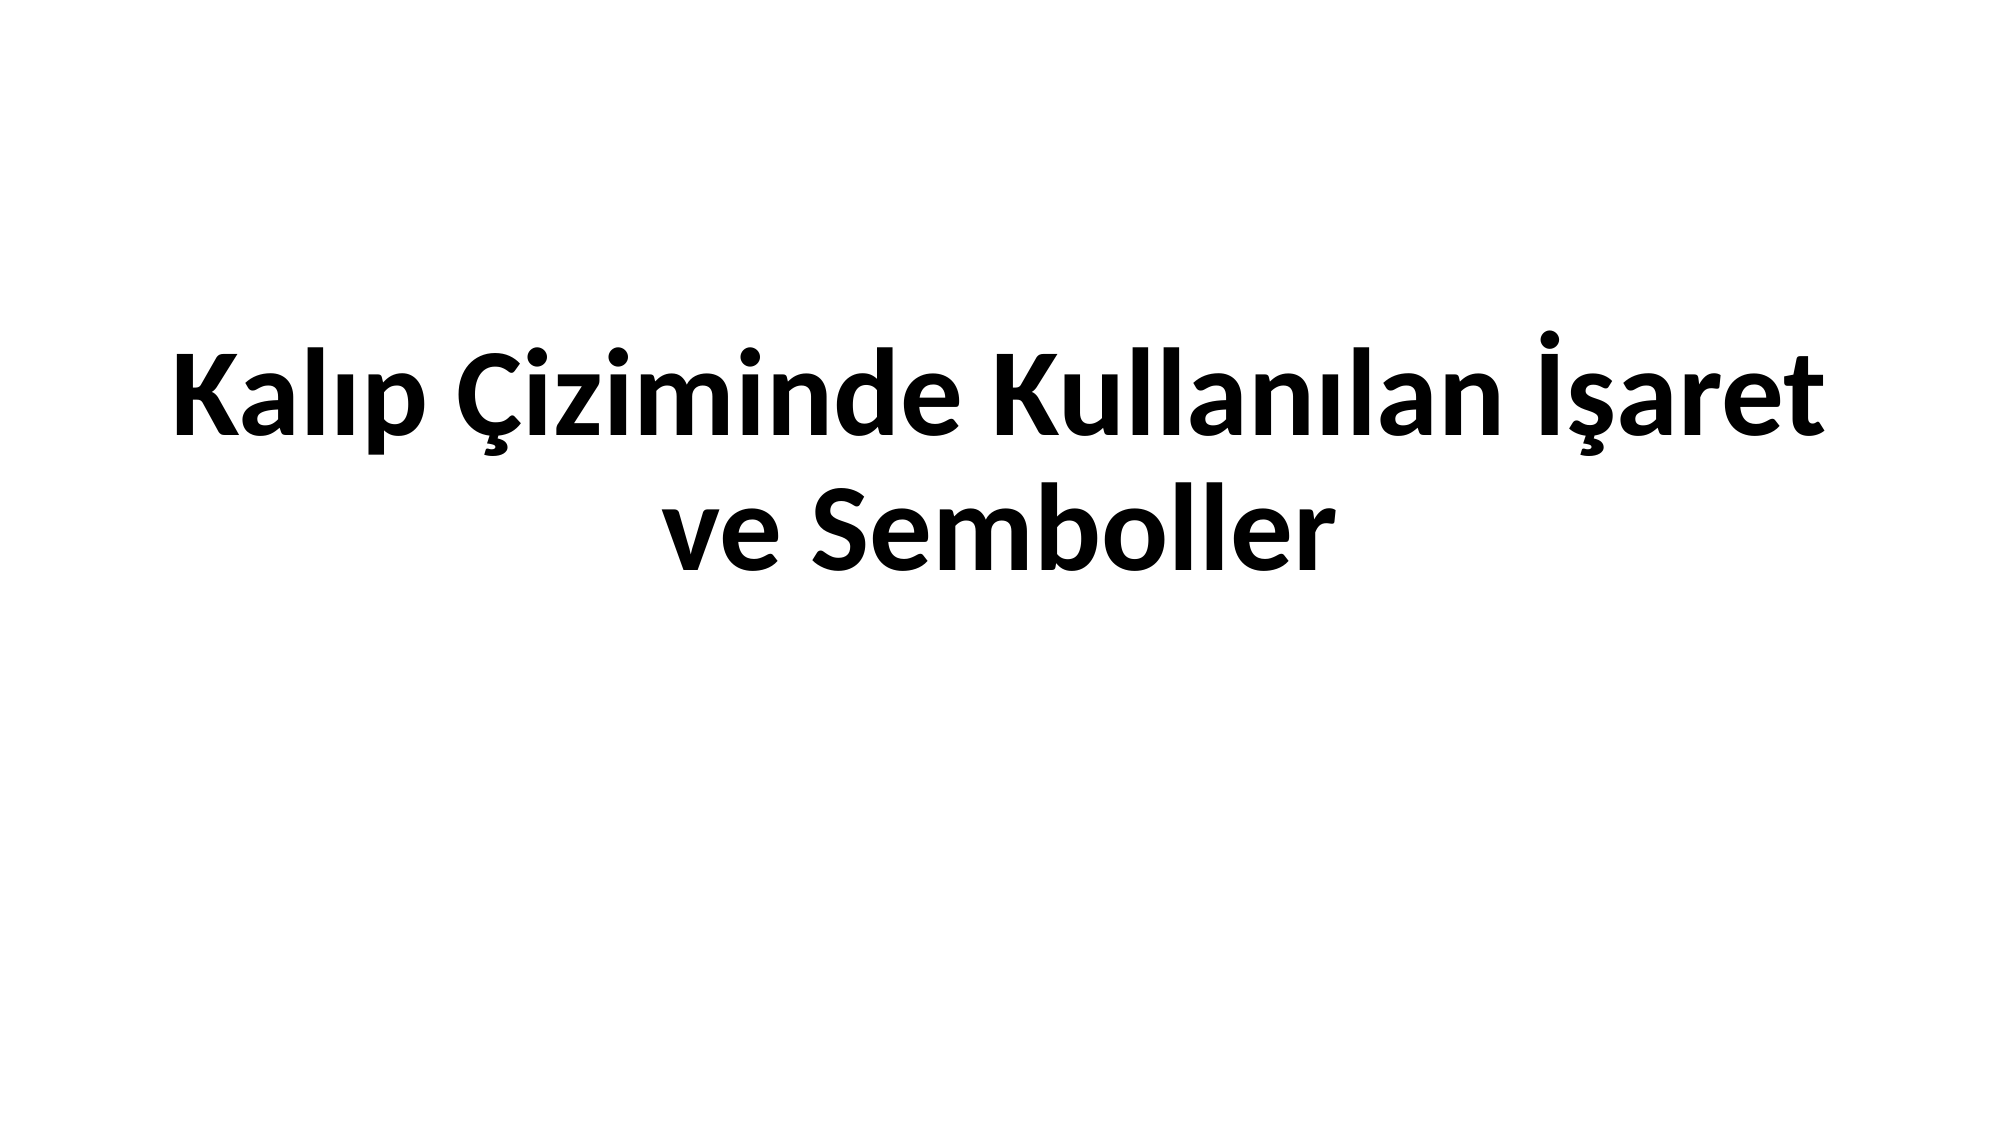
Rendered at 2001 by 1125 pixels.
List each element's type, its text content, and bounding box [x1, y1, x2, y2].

title Kalıp Çiziminde Kullanılan İşaret ve Semboller [137, 59, 1863, 866]
